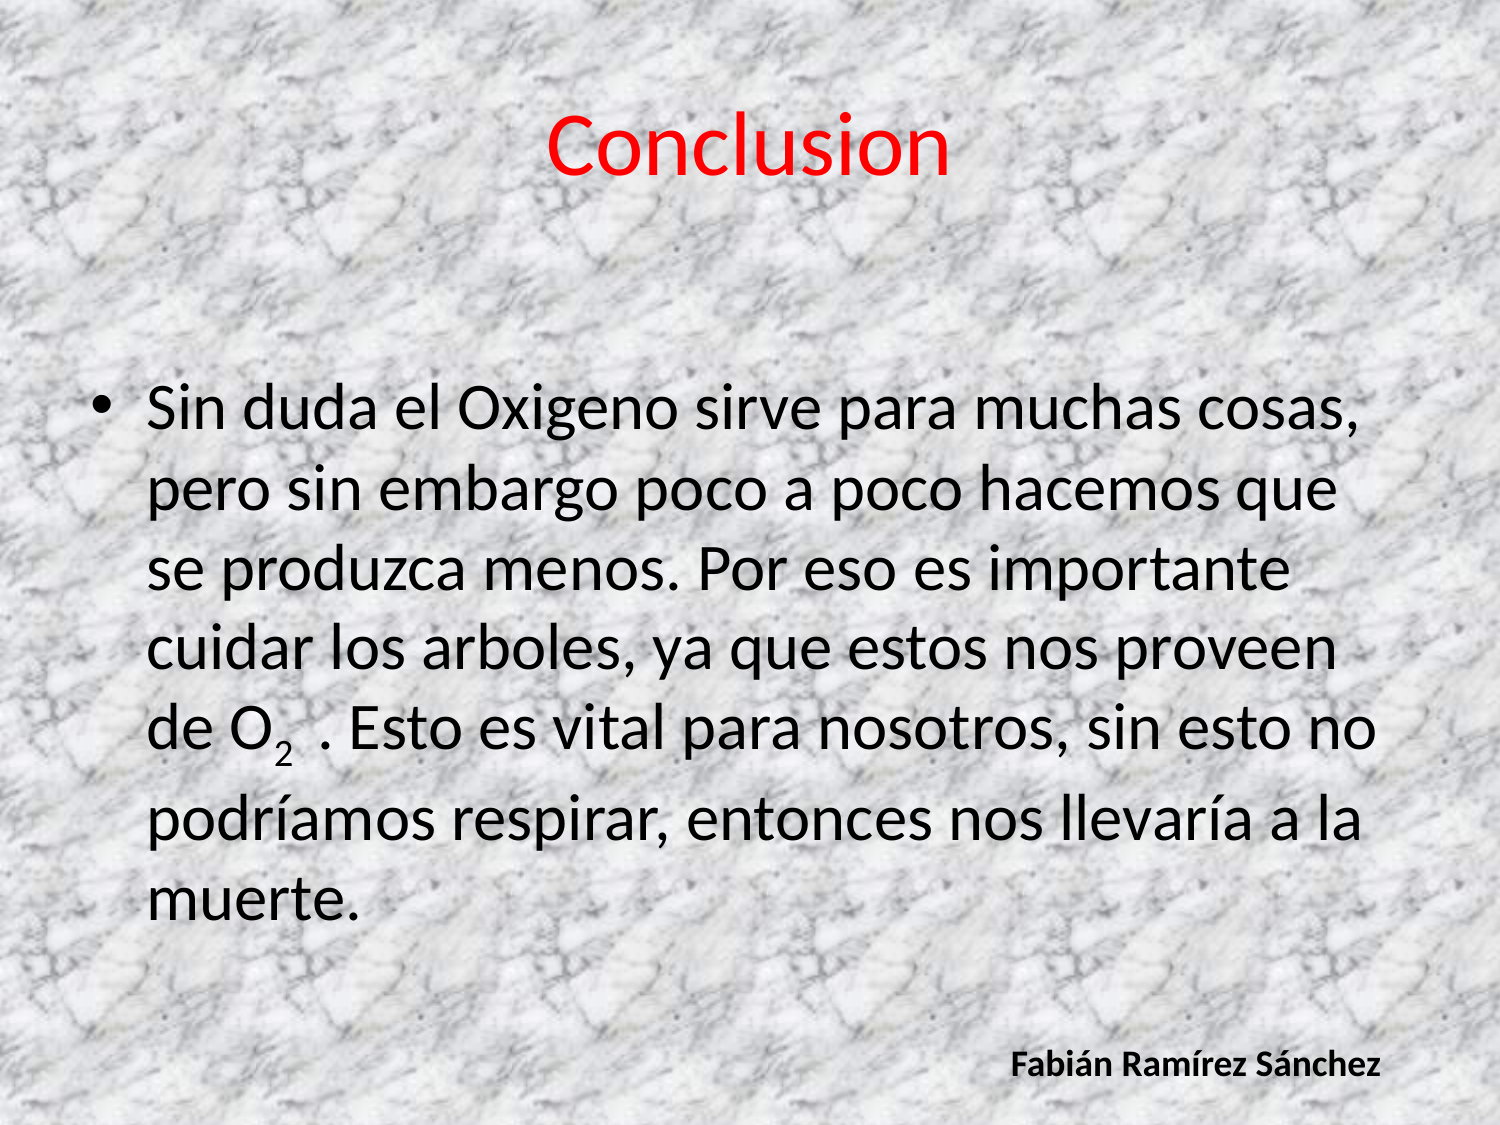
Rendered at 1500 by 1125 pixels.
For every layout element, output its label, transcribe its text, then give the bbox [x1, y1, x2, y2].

picture [0, 0, 1500, 1125]
list Sin duda el Oxigeno sirve para muchas cosas, pero sin embargo poco a poco hacemos que se produzca menos. Por eso es importante cuidar los arboles, ya que estos nos proveen de O2 . Esto es vital para nosotros, sin esto no podríamos respirar, entonces nos llevaría a la muerte. [75, 262, 1425, 1005]
title Conclusion [75, 45, 1425, 233]
text_box Fabián Ramírez Sánchez [996, 1031, 1465, 1091]
